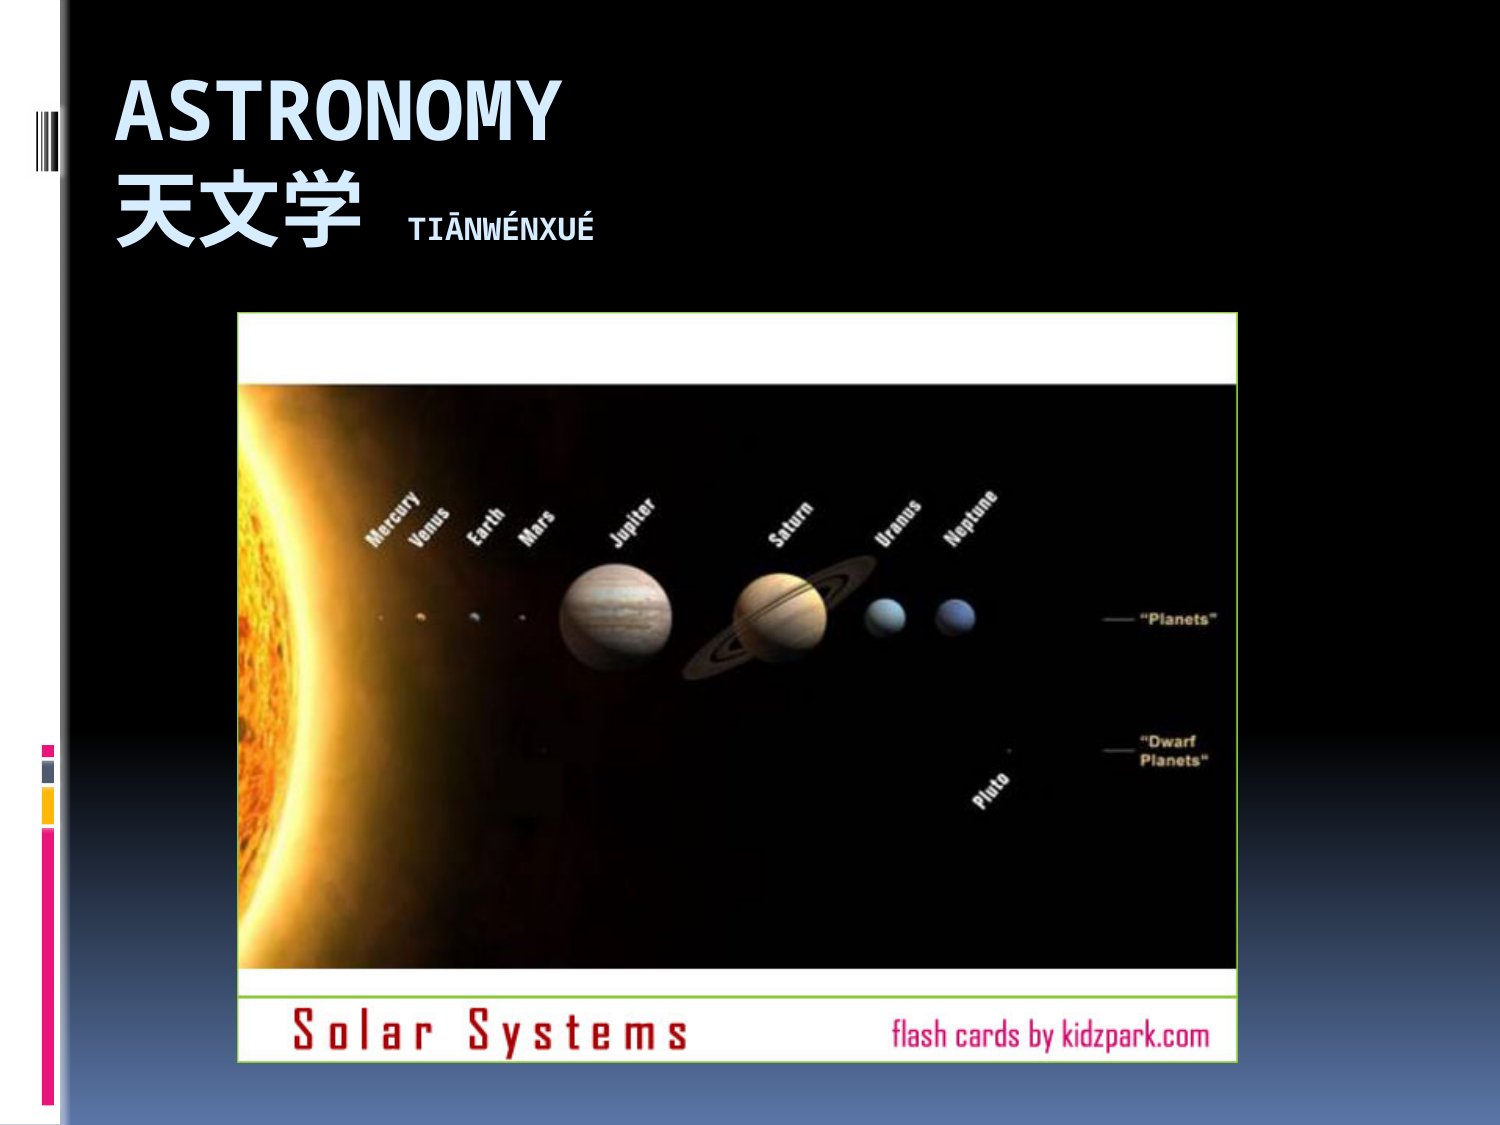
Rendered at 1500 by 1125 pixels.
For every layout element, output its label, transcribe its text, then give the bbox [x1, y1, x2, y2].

picture [237, 311, 1238, 1063]
title Astronomy 天文学 tiānwénxué [99, 50, 1375, 313]
